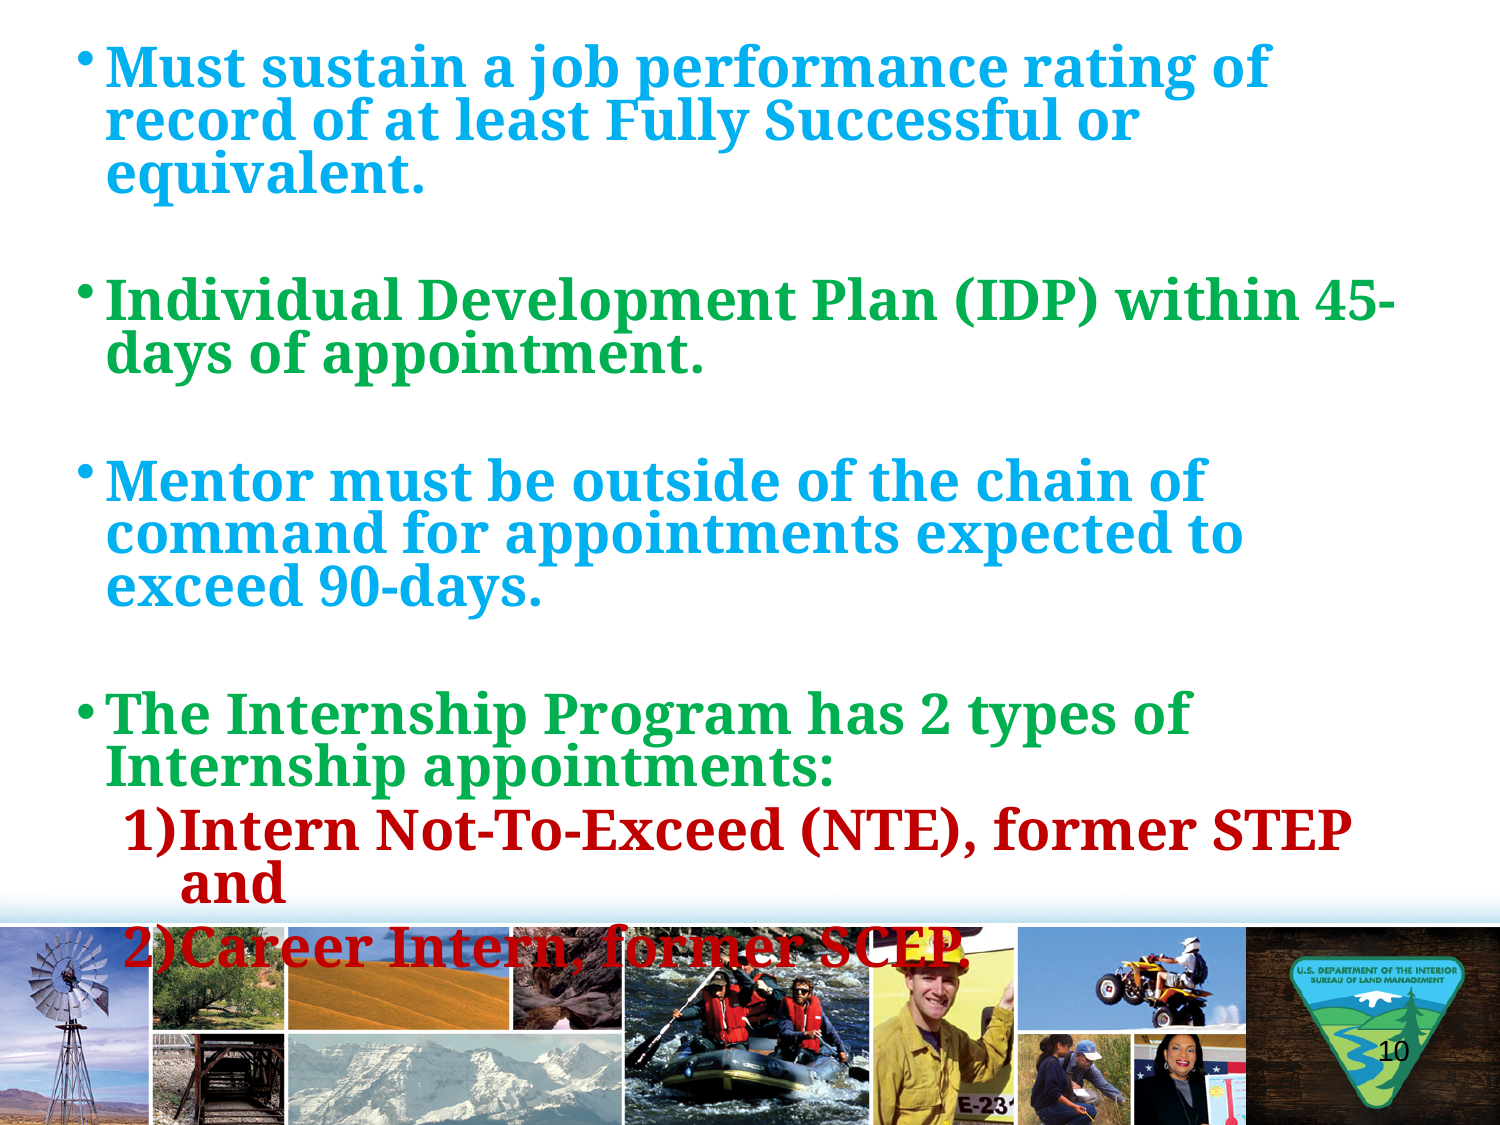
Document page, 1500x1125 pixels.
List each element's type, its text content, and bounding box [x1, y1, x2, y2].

picture [0, 0, 1500, 1125]
list Must sustain a job performance rating of record of at least Fully Successful or equivalent. Individual Development Plan (IDP) within 45-days of appointment. Mentor must be outside of the chain of command for appointments expected to exceed 90-days. The Internship Program has 2 types of Internship appointments: Intern Not-To-Exceed (NTE), former STEP and Career Intern, former SCEP. [61, 38, 1436, 900]
slide_number 10 [1074, 1024, 1426, 1103]
